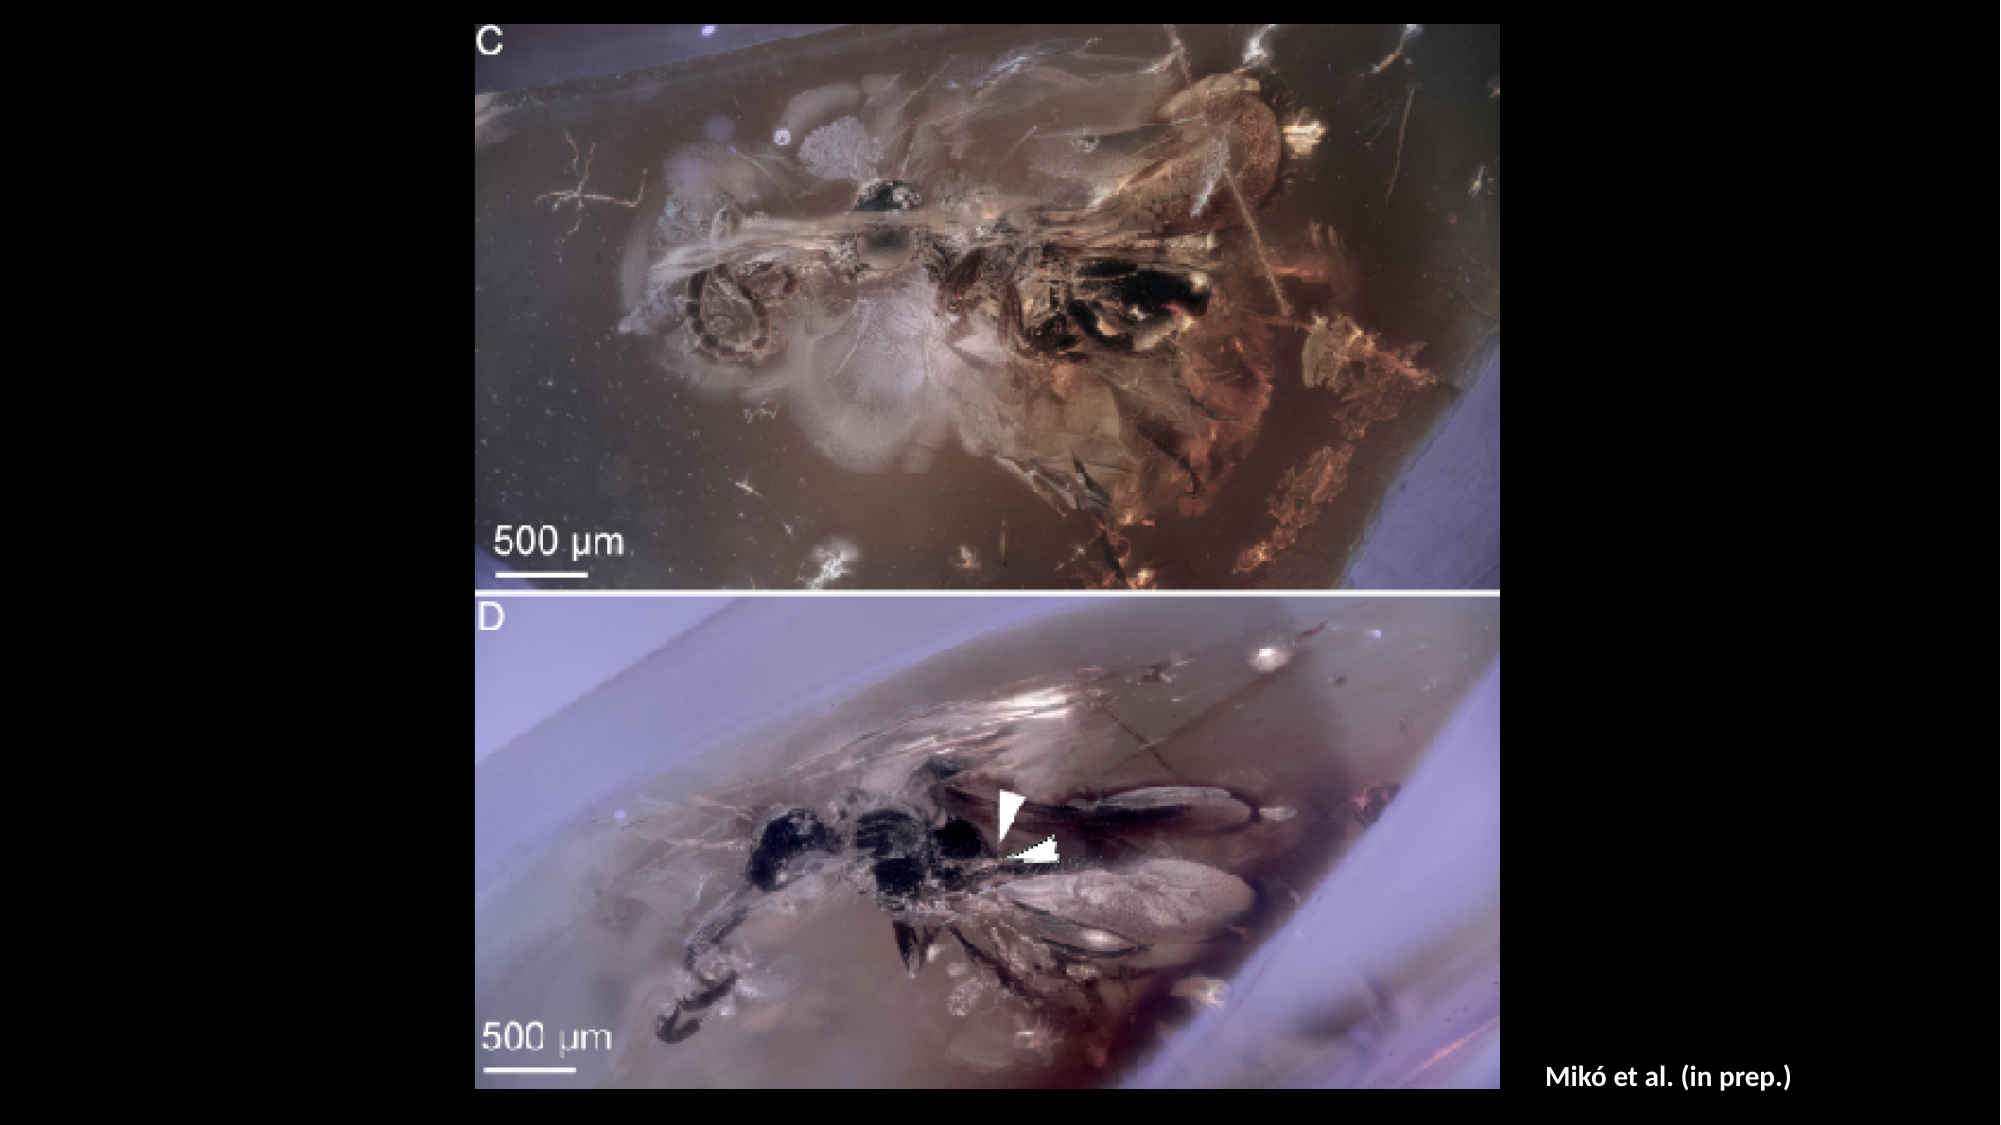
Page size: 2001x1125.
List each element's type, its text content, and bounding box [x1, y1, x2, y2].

text_box Mikó et al. (in prep.) [1512, 1049, 1825, 1100]
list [474, 24, 1501, 1089]
